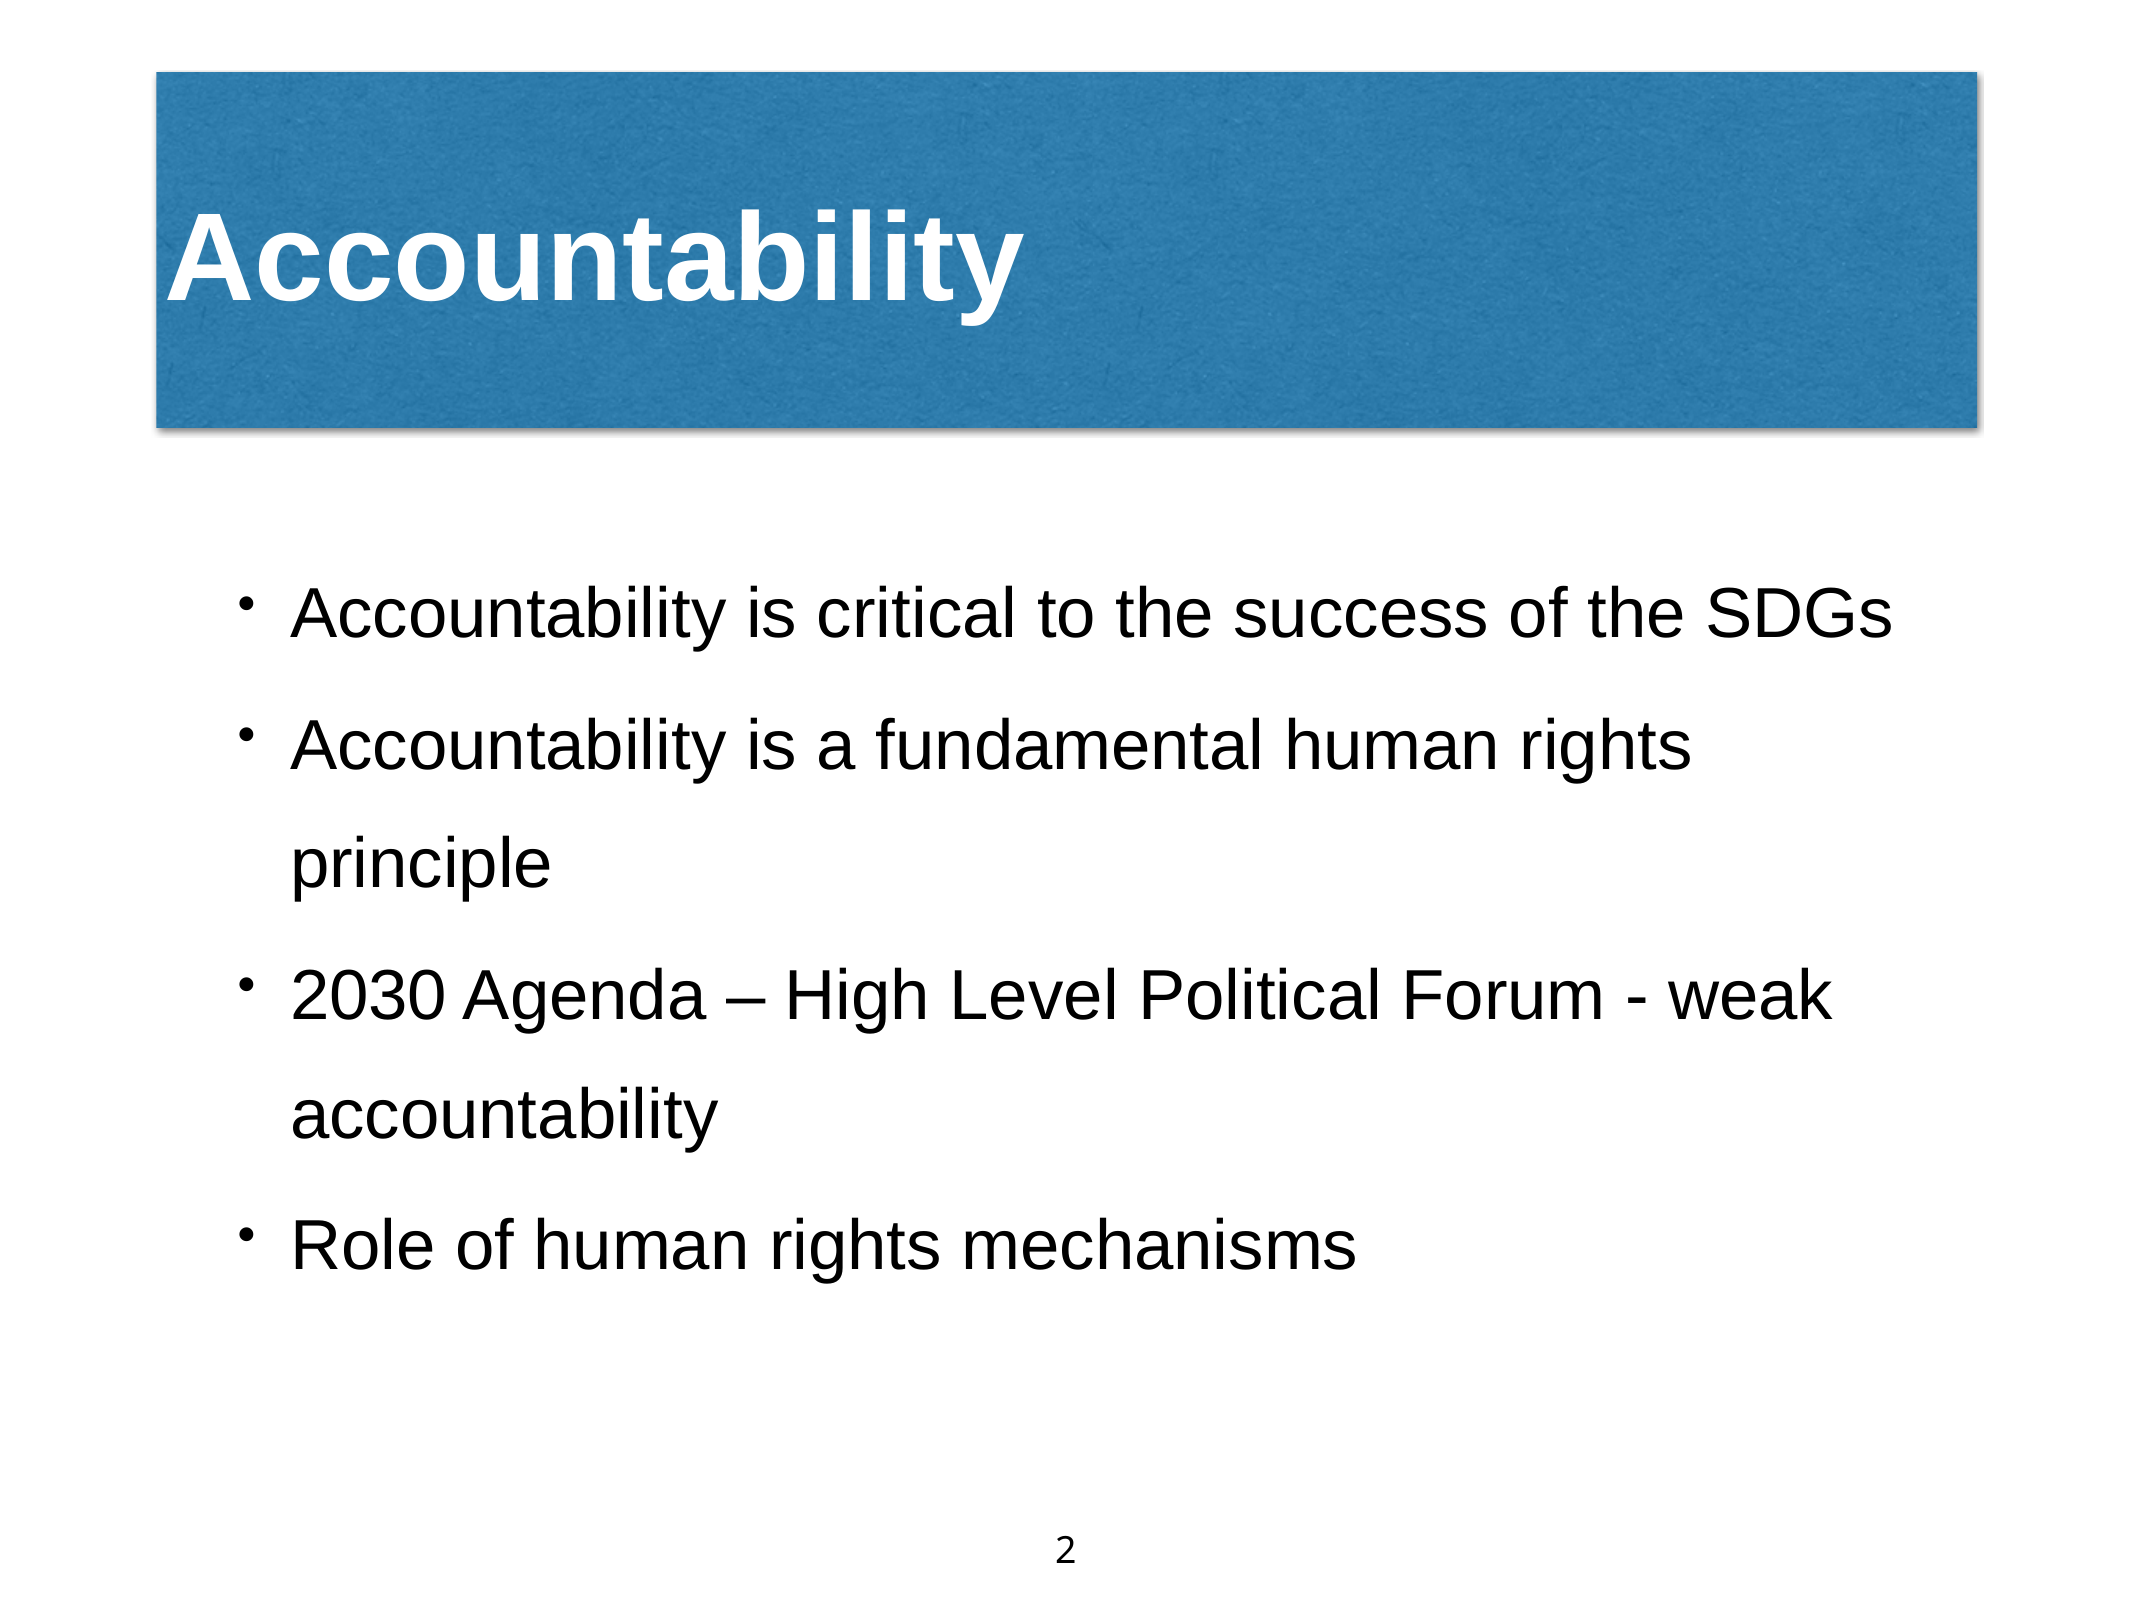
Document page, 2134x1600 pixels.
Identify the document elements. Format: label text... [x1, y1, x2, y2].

list Accountability is critical to the success of the SDGs Accountability is a fundamental human rights principle 2030 Agenda – High Level Political Forum - weak accountability Role of human rights mechanisms [155, 524, 1978, 1519]
slide_number 2 [1034, 1517, 1097, 1581]
title Accountability [155, 72, 1978, 428]
